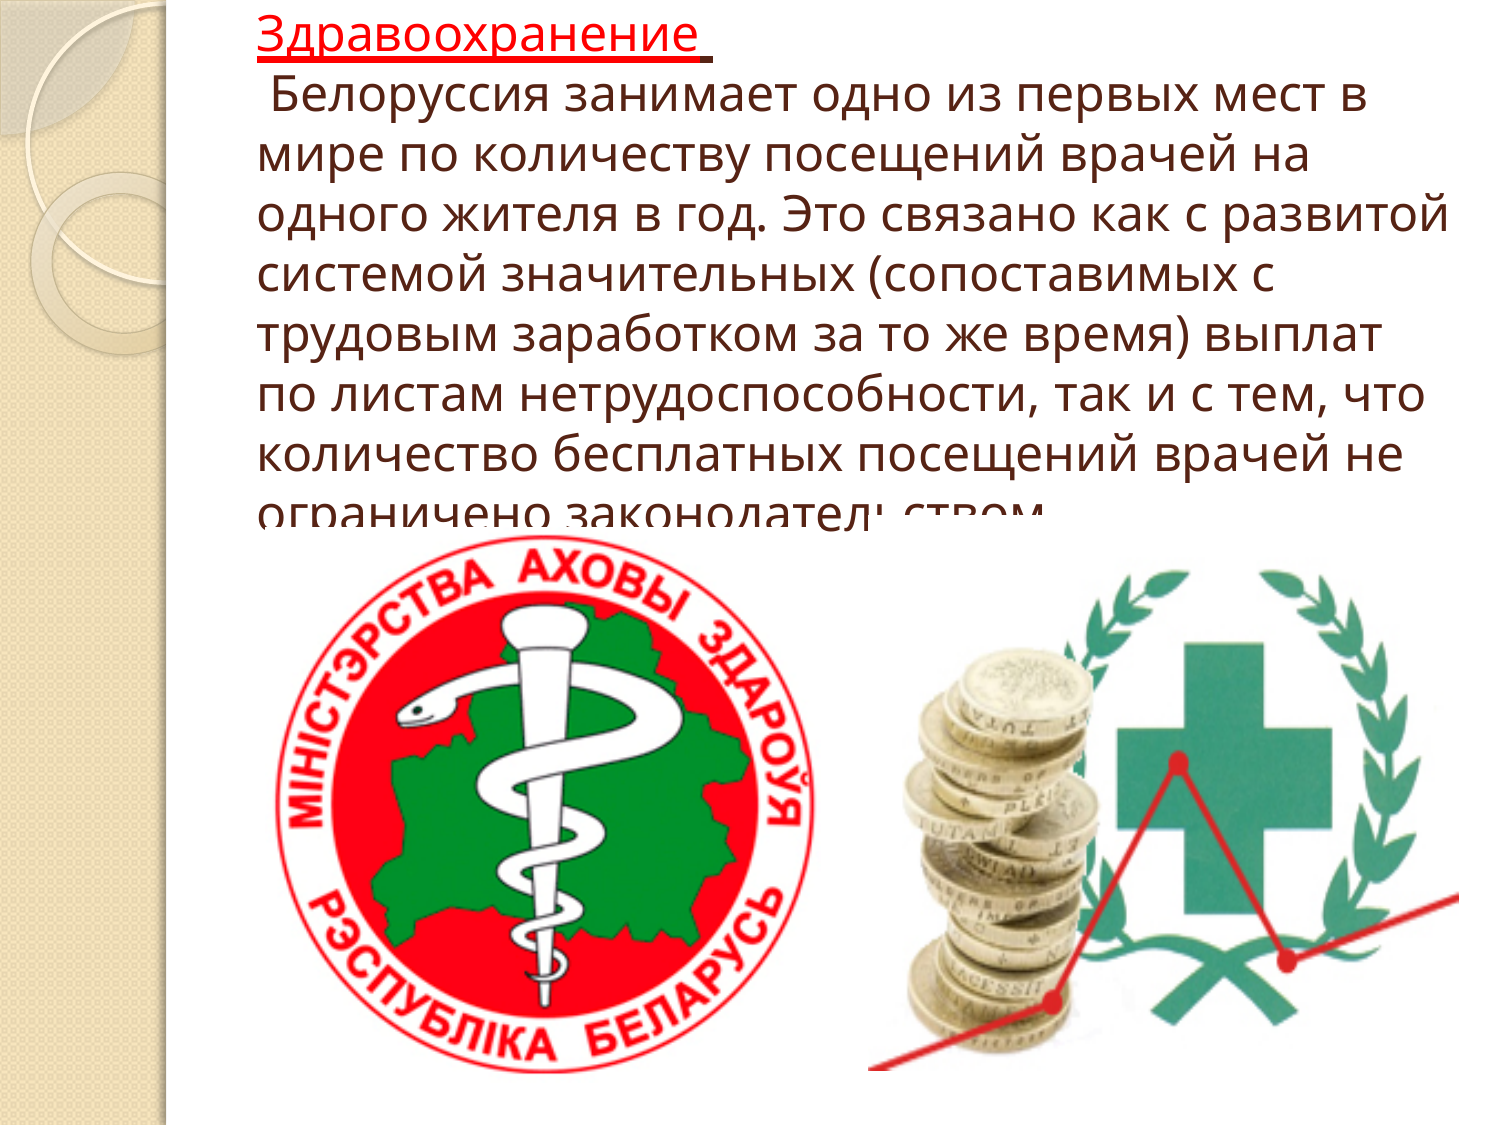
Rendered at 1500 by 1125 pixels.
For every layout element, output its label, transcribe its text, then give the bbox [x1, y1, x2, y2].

picture [867, 514, 1459, 1071]
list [265, 526, 822, 1083]
title Здравоохранение Белоруссия занимает одно из первых мест в мире по количеству посещений врачей на одного жителя в год. Это связано как с развитой системой значительных (сопоставимых с трудовым заработком за то же время) выплат по листам нетрудоспособности, так и с тем, что количество бесплатных посещений врачей не ограничено законодательством. [242, 208, 1473, 396]
